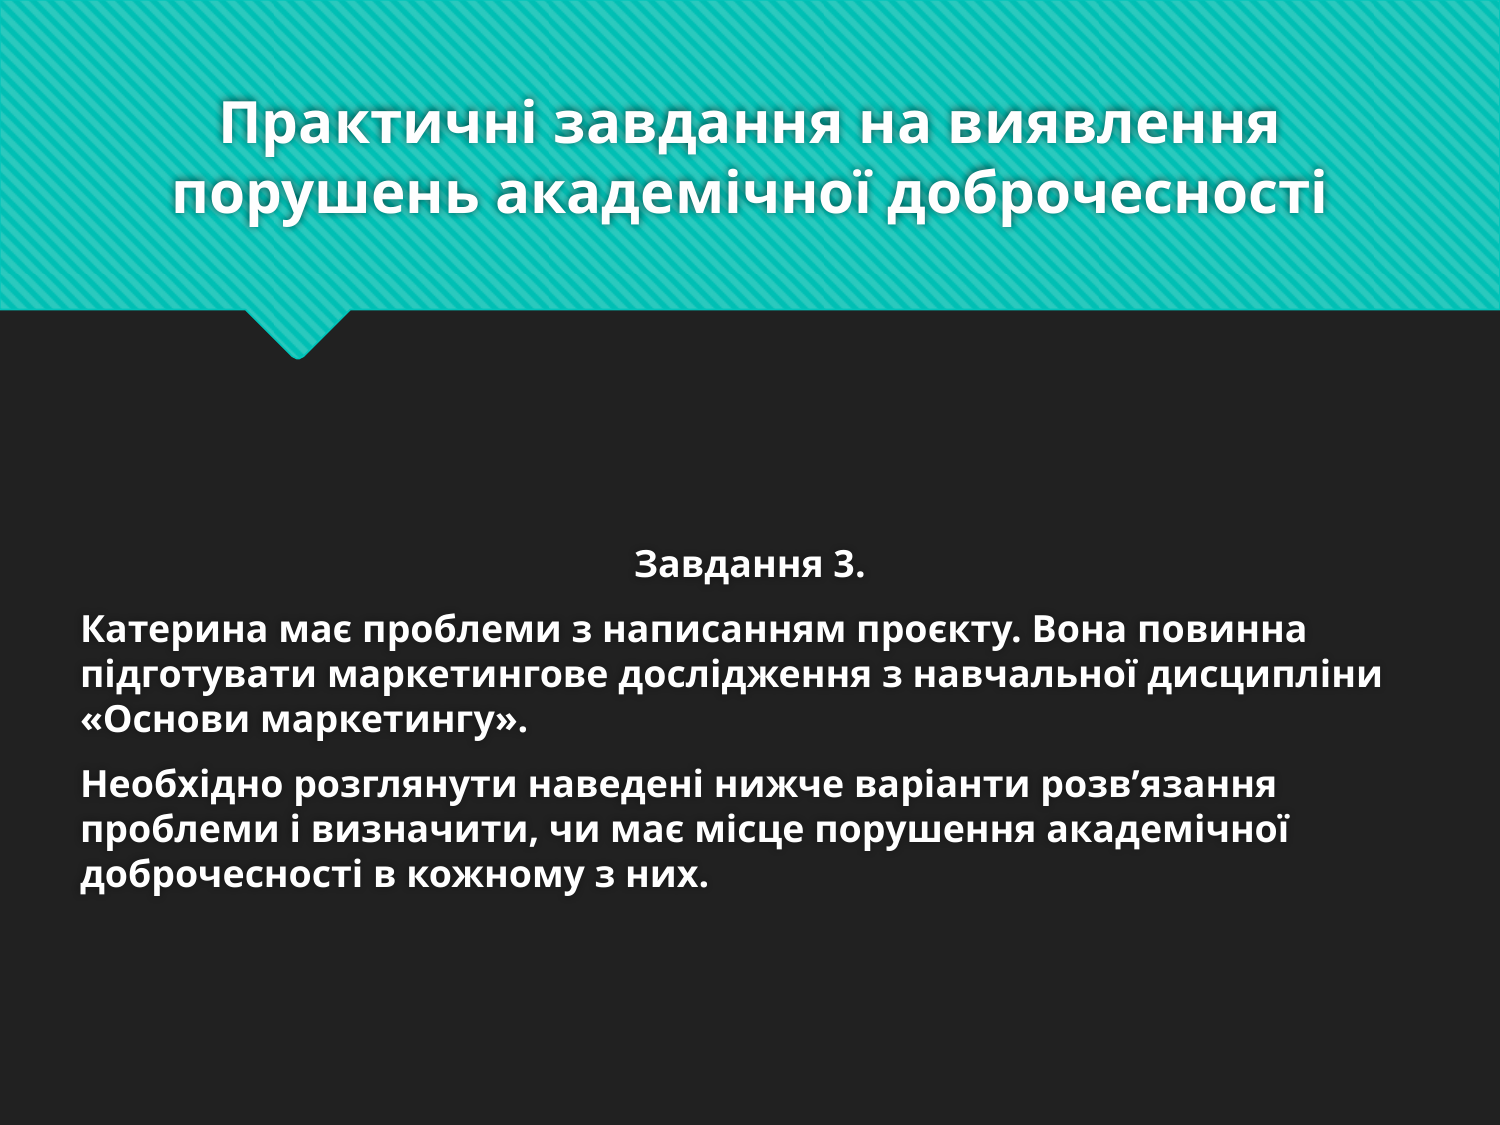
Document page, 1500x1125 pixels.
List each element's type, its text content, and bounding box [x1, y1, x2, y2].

list Завдання 3. Катерина має проблеми з написанням проєкту. Вона повинна підготувати маркетингове дослідження з навчальної дисципліни «Основи маркетингу». Необхідно розглянути наведені нижче варіанти розв’язання проблеми і визначити, чи має місце порушення академічної доброчесності в кожному з них. [64, 364, 1436, 1071]
title Практичні завдання на виявлення порушень академічної доброчесності [132, 73, 1368, 233]
